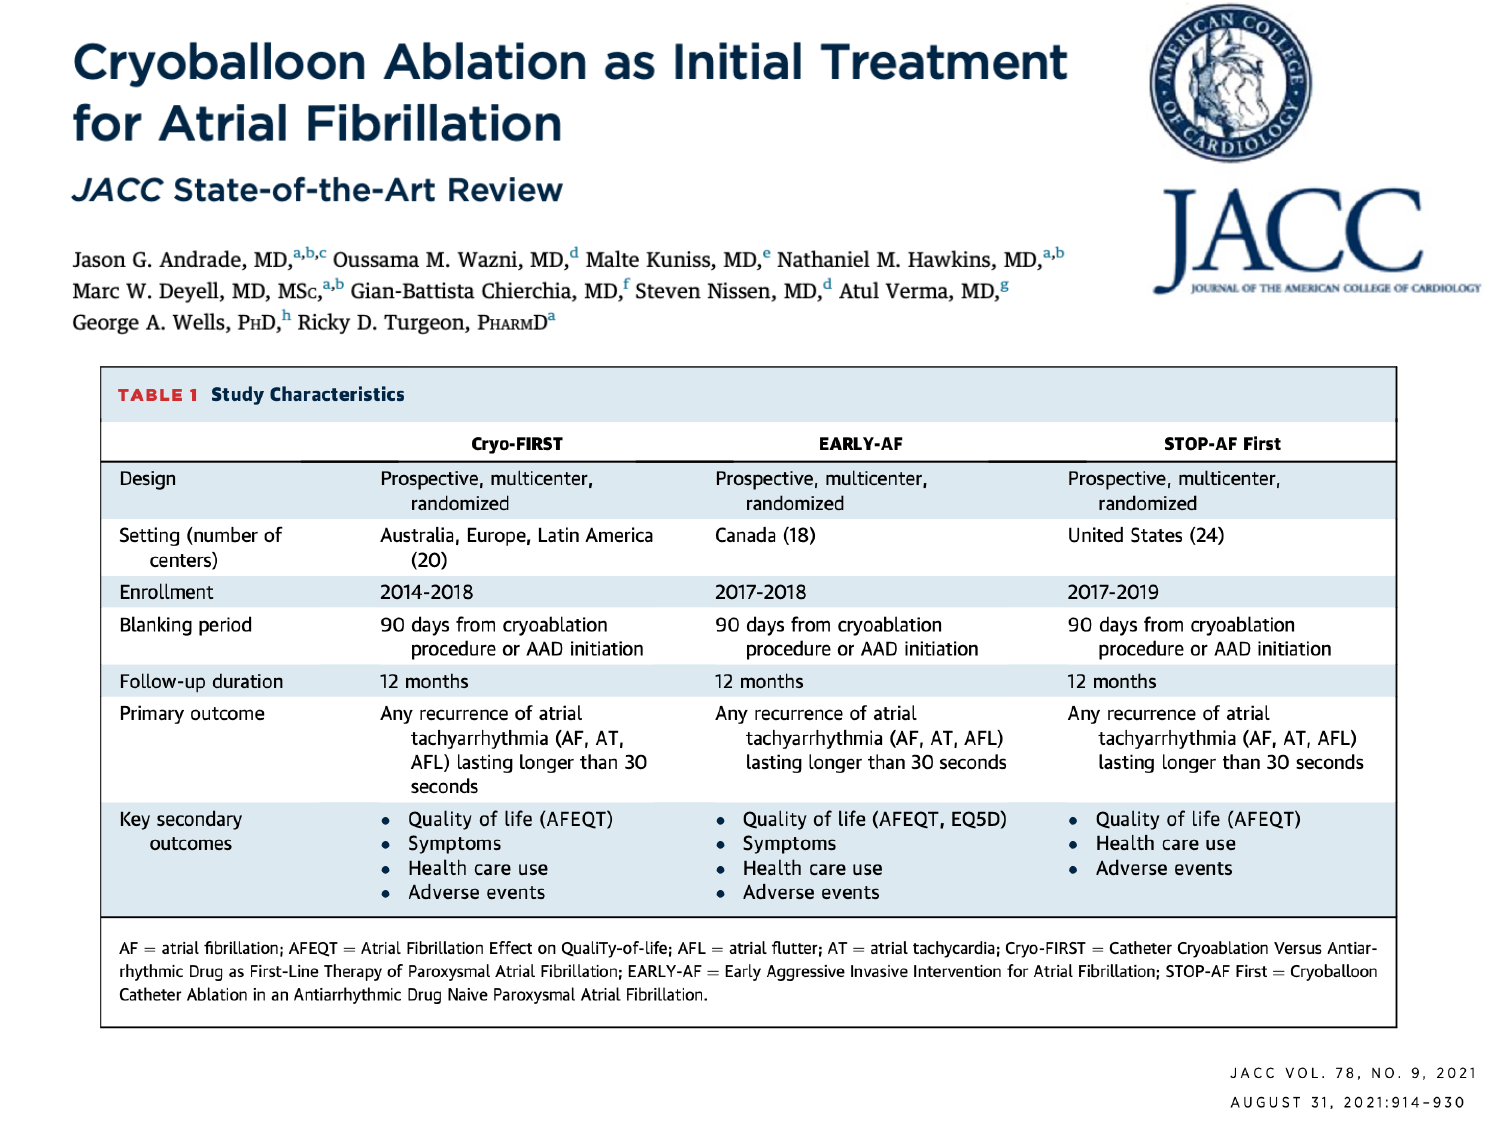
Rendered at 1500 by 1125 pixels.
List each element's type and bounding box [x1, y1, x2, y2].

picture [1146, 0, 1484, 338]
picture [1219, 1058, 1500, 1125]
picture [49, 31, 1406, 1037]
